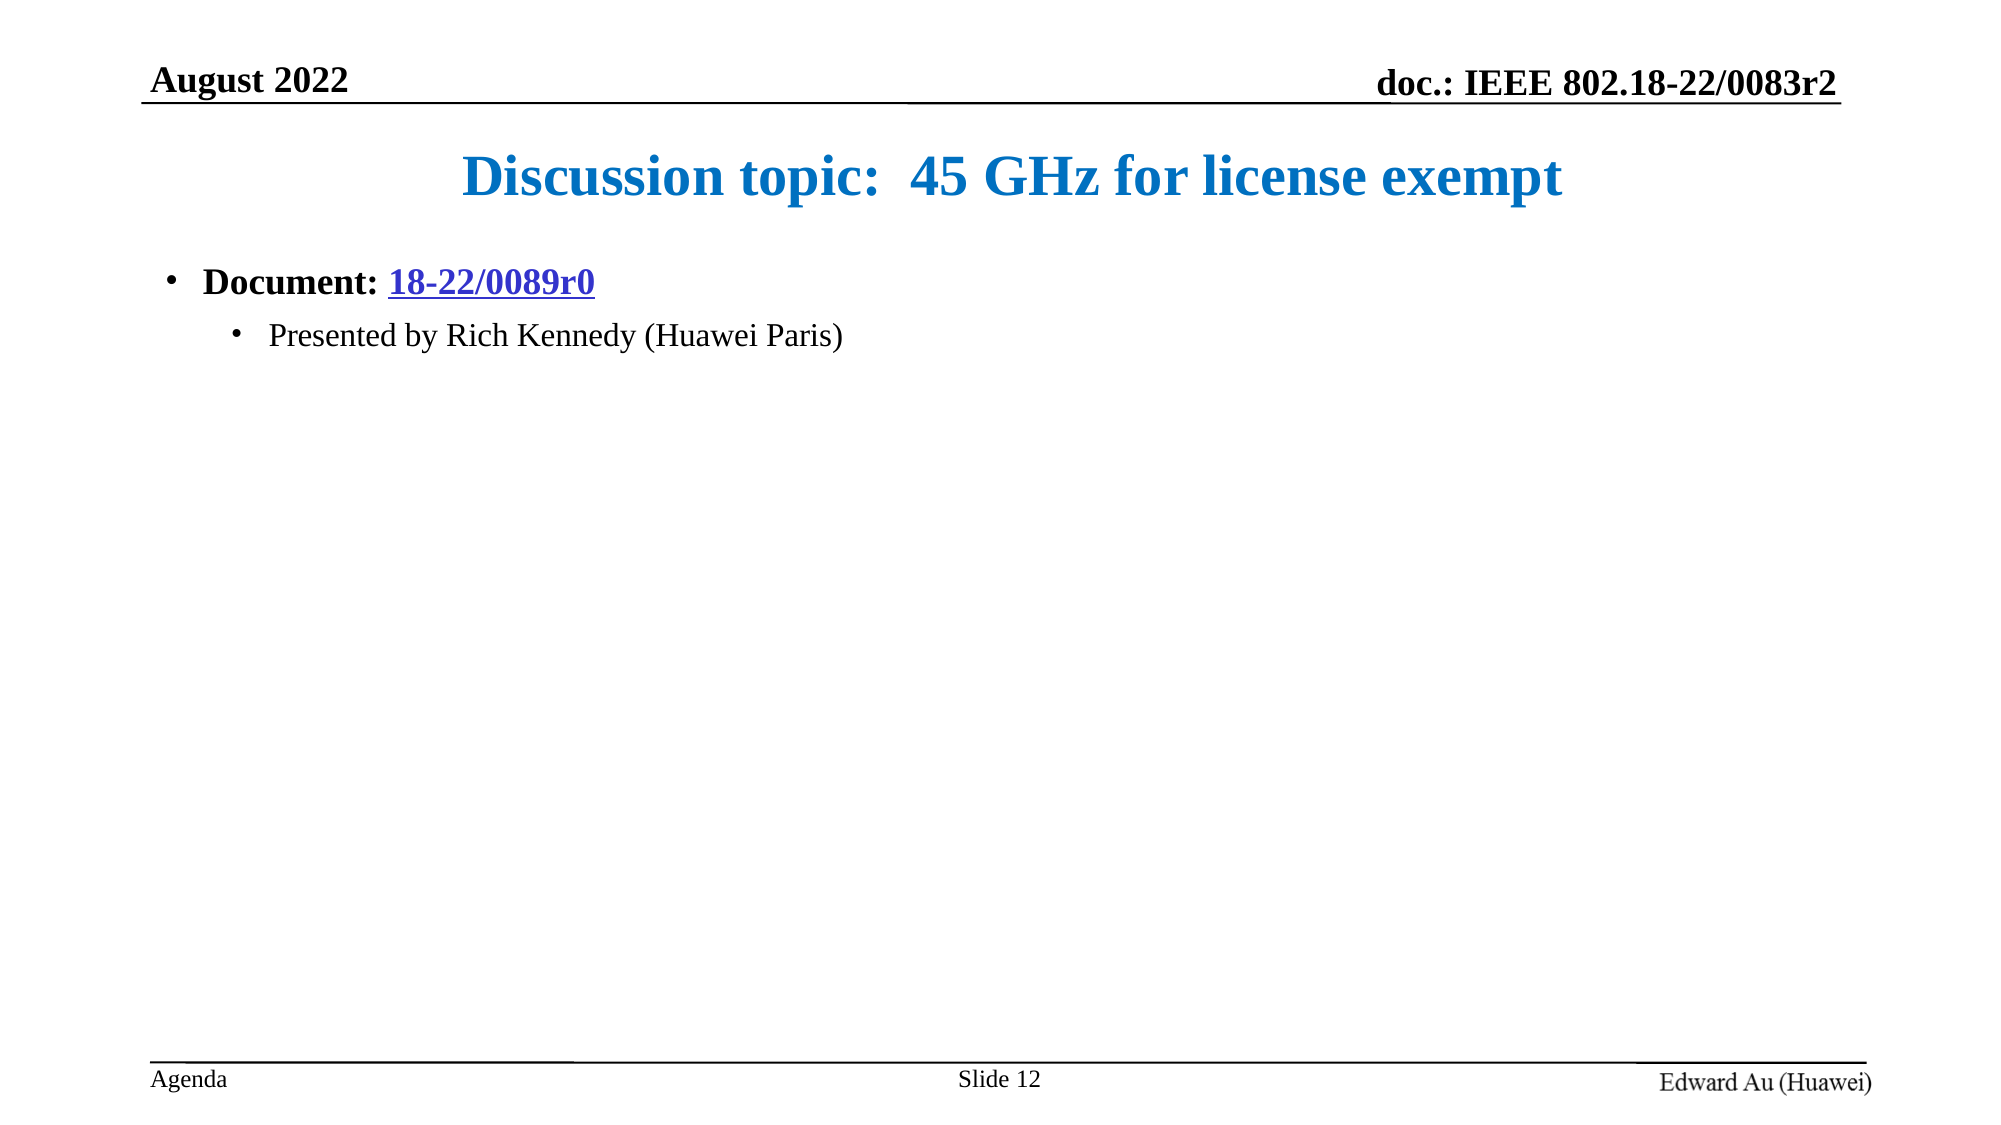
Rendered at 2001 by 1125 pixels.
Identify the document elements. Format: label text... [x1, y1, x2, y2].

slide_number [149, 54, 651, 101]
slide_number Slide 12 [933, 1061, 1067, 1123]
title Discussion topic: 45 GHz for license exempt [162, 99, 1864, 246]
list Document: 18-22/0089r0 Presented by Rich Kennedy (Huawei Paris) [149, 249, 1869, 925]
picture [1174, 1058, 1887, 1113]
